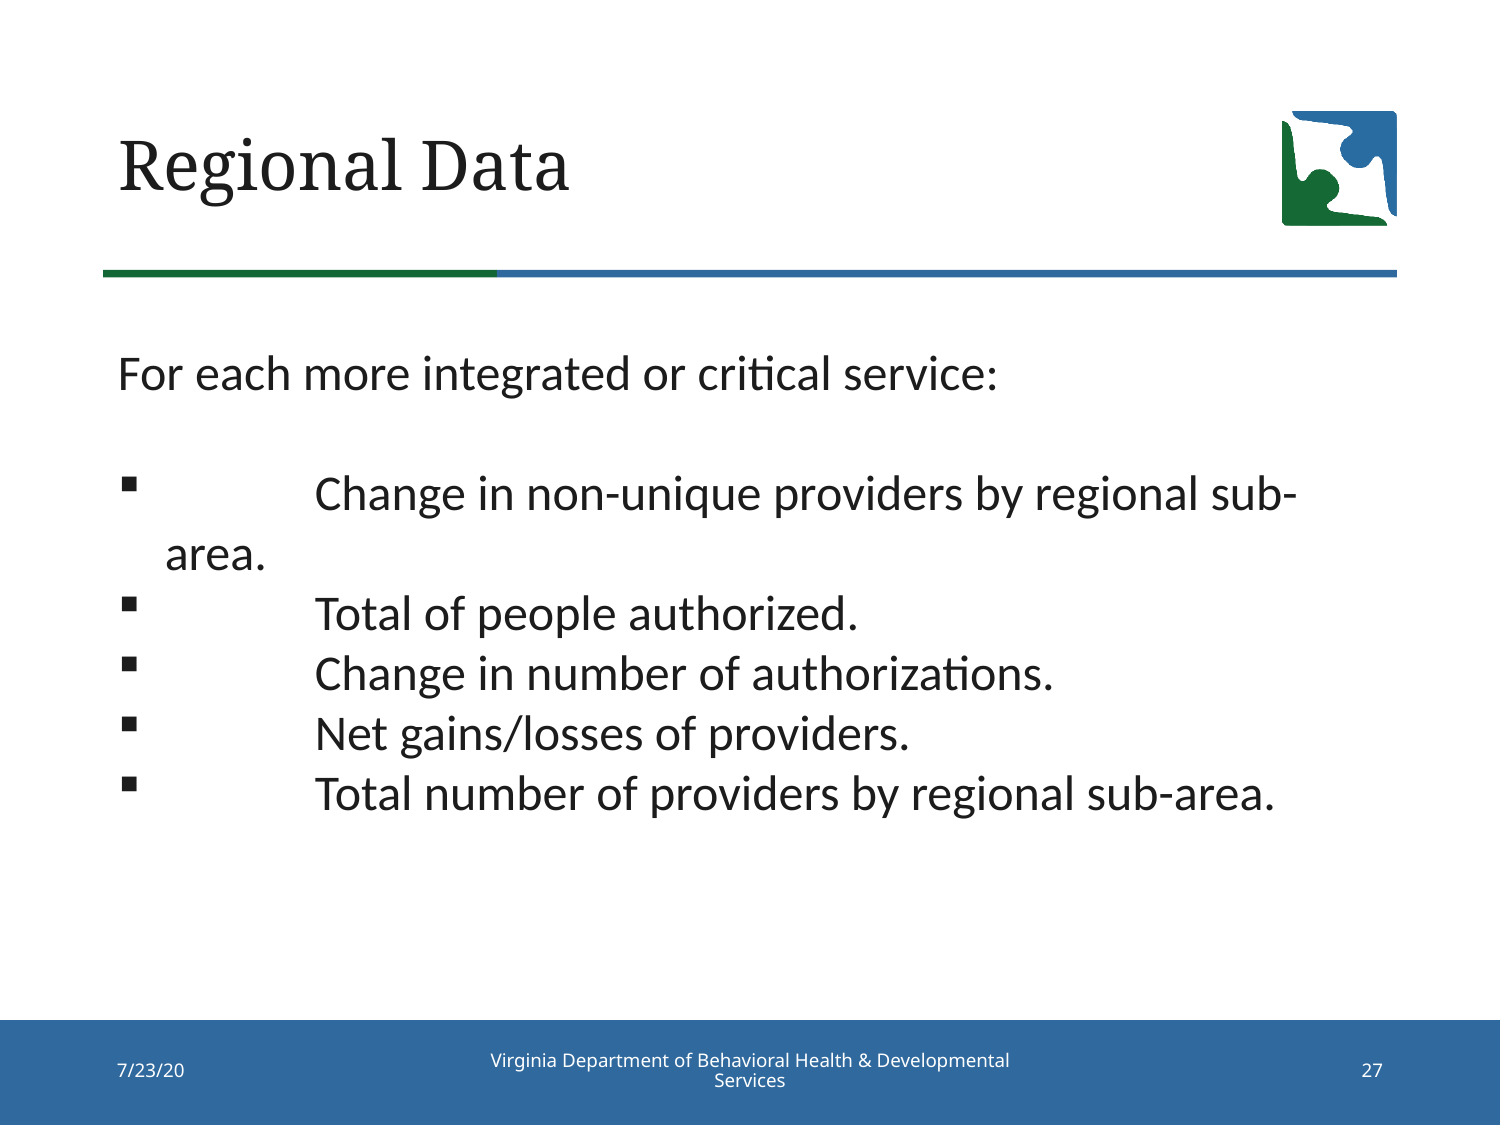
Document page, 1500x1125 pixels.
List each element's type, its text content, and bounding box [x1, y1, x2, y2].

list Virginia Department of Behavioral Health & Developmental Services [441, 1041, 1059, 1103]
list 7/23/20 [101, 1041, 441, 1103]
list 27 [1059, 1041, 1399, 1103]
text_box For each more integrated or critical service: Change in non-unique providers by regional sub-area. Total of people authorized. Change in number of authorizations. Net gains/losses of providers. Total number of providers by regional sub-area. [103, 333, 1397, 828]
text_box Regional Data [103, 59, 1397, 278]
